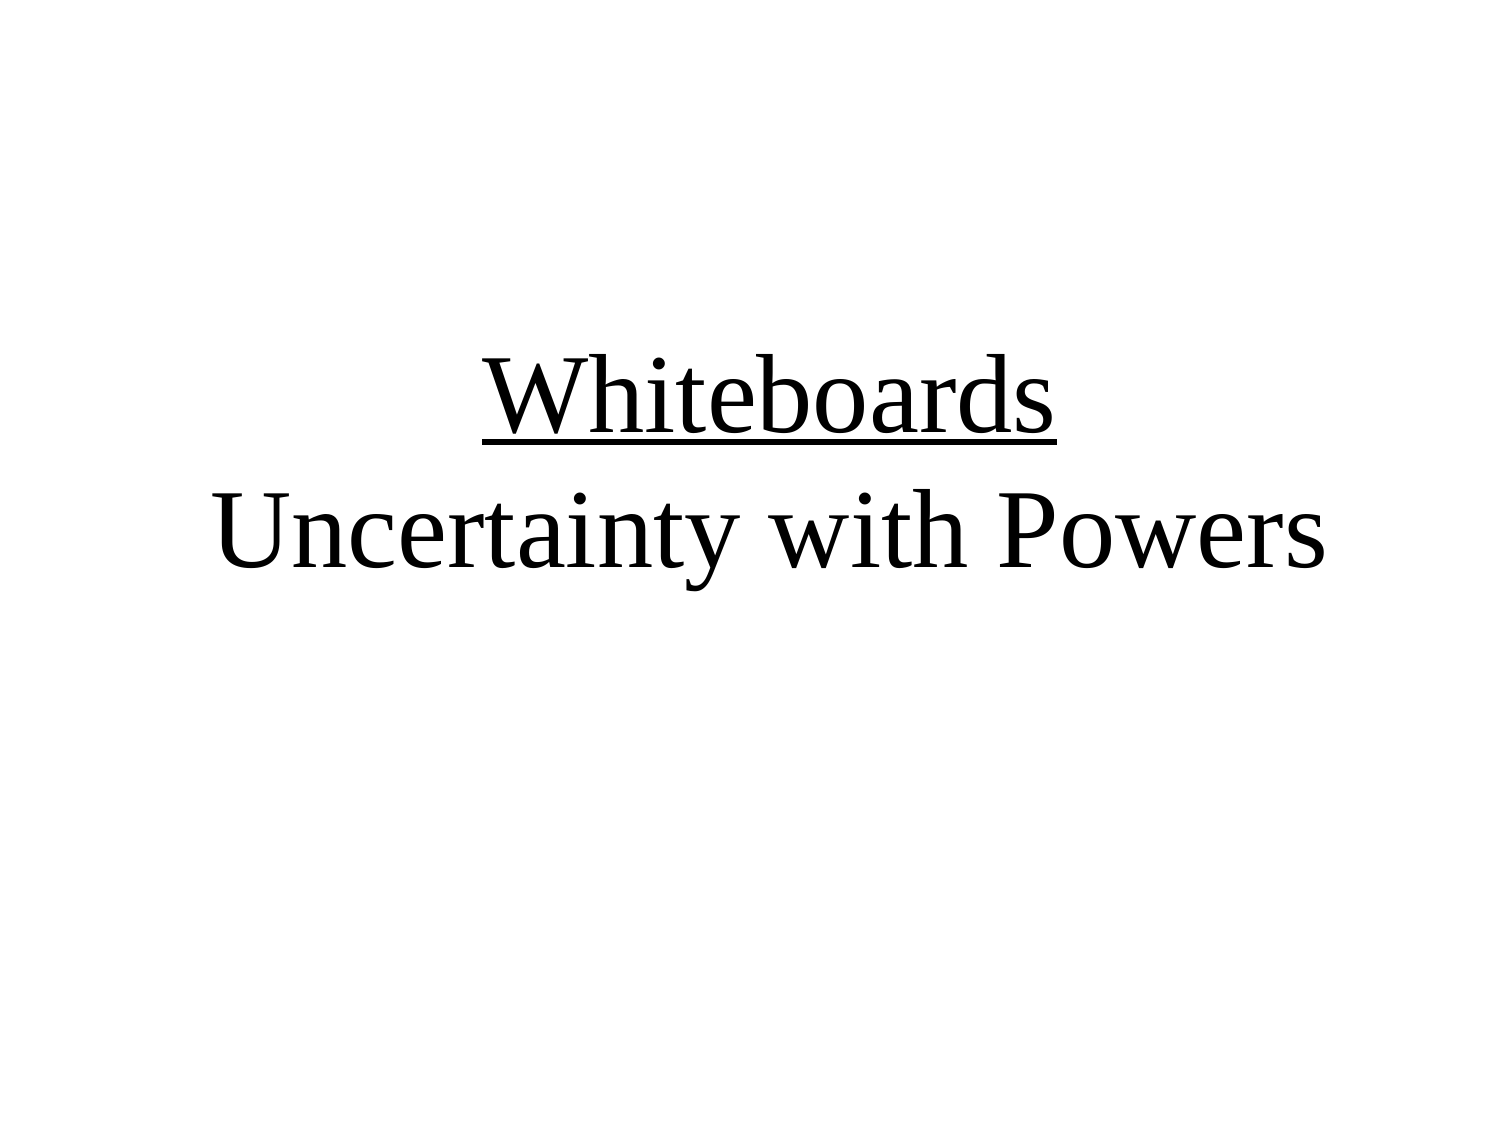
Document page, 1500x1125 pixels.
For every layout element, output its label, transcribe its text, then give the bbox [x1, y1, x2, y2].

text_box Whiteboards Uncertainty with Powers [195, 312, 1345, 598]
